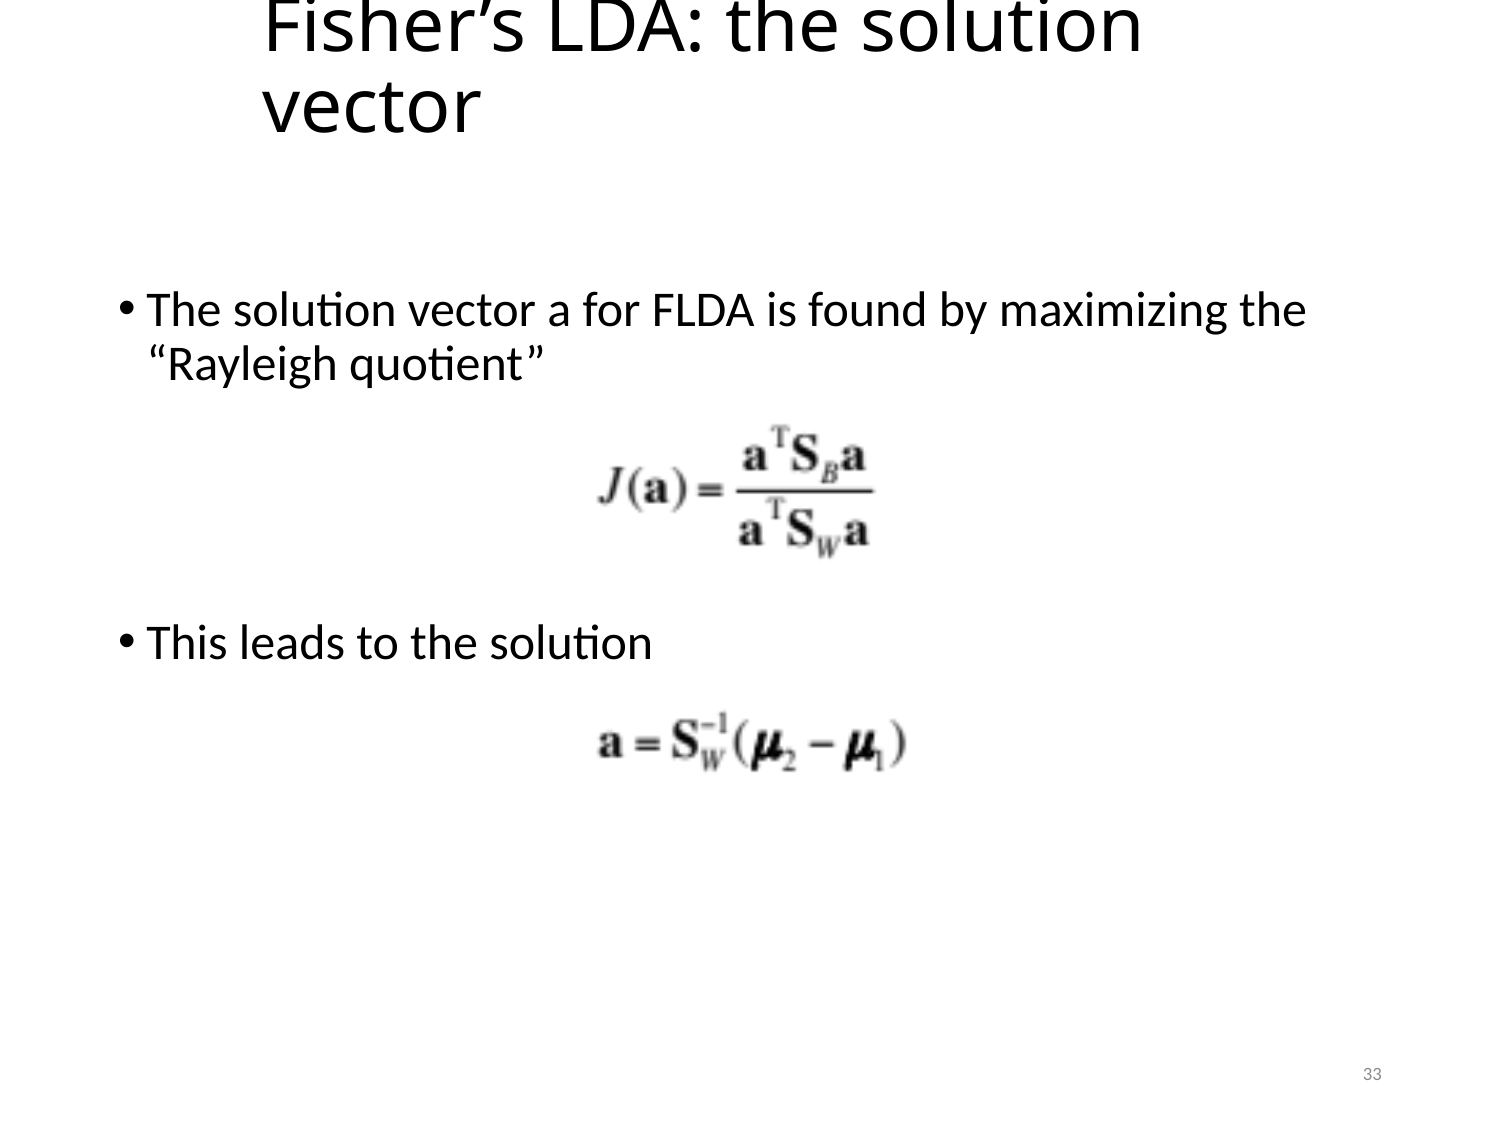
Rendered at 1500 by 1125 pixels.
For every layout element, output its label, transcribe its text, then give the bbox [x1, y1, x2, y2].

slide_number 33 [1059, 1042, 1397, 1103]
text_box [592, 700, 913, 780]
list The solution vector a for FLDA is found by maximizing the “Rayleigh quotient” This leads to the solution [103, 275, 1397, 847]
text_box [592, 416, 880, 563]
title Fisher’s LDA: the solution vector [247, 10, 1397, 126]
